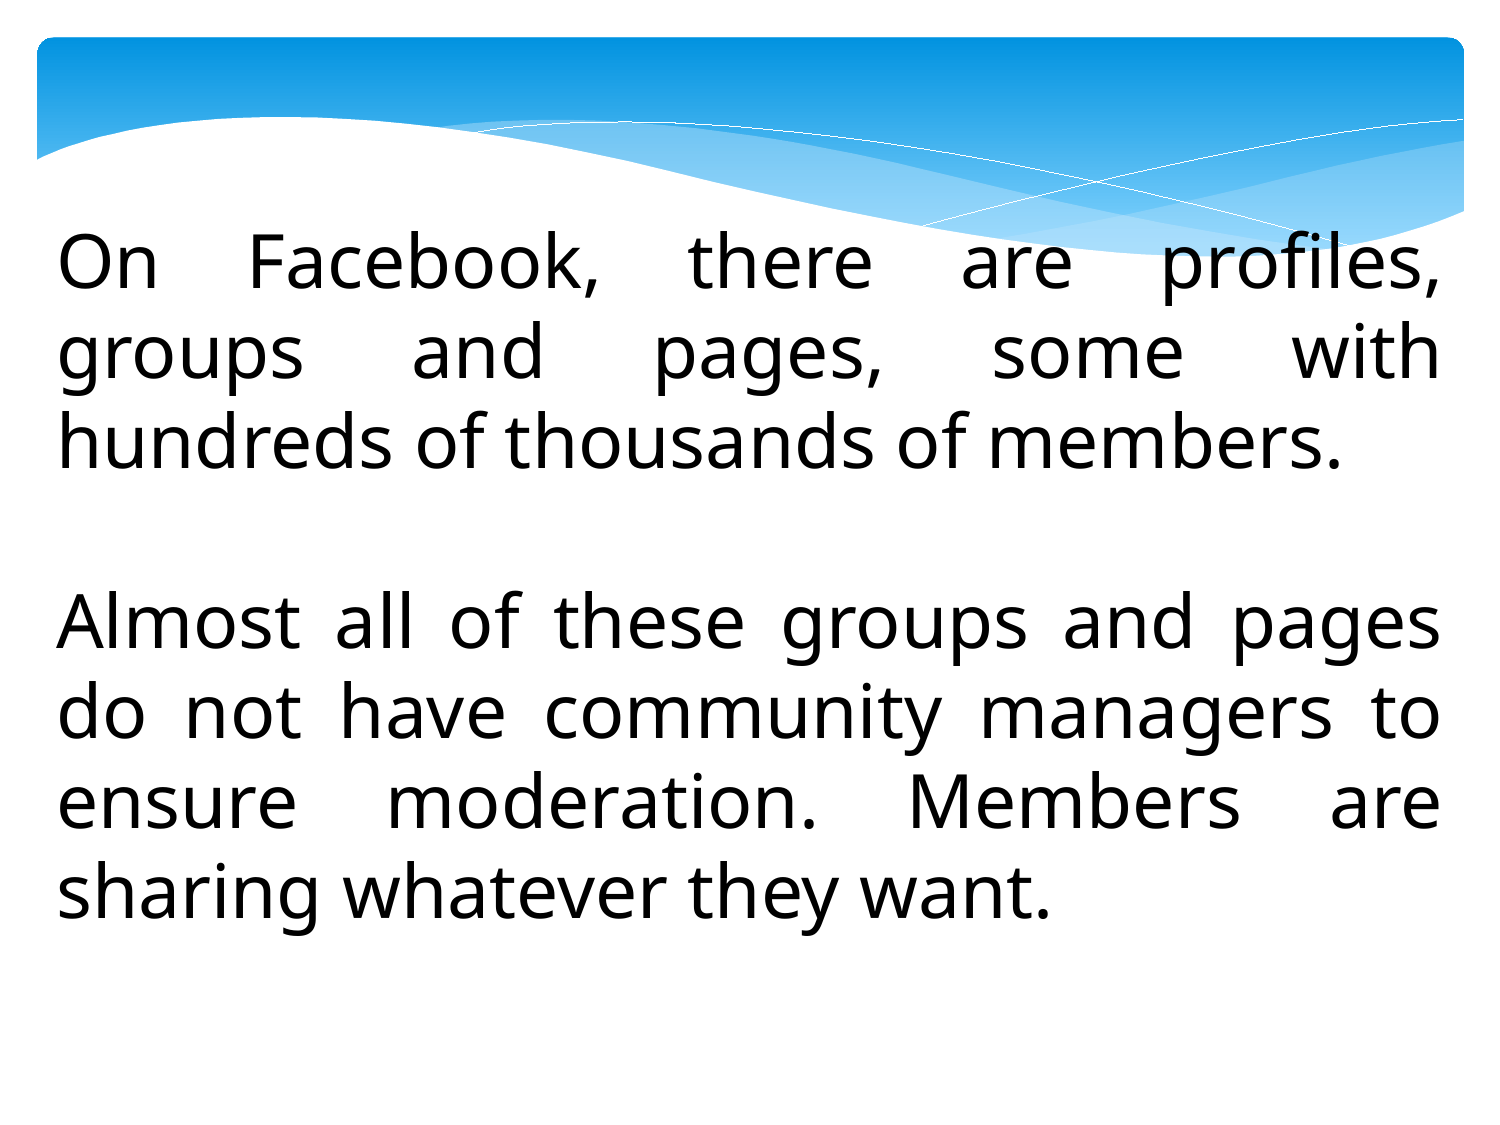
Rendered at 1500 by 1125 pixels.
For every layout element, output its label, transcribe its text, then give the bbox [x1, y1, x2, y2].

text_box On Facebook, there are profiles, groups and pages, some with hundreds of thousands of members. Almost all of these groups and pages do not have community managers to ensure moderation. Members are sharing whatever they want. [41, 206, 1459, 942]
